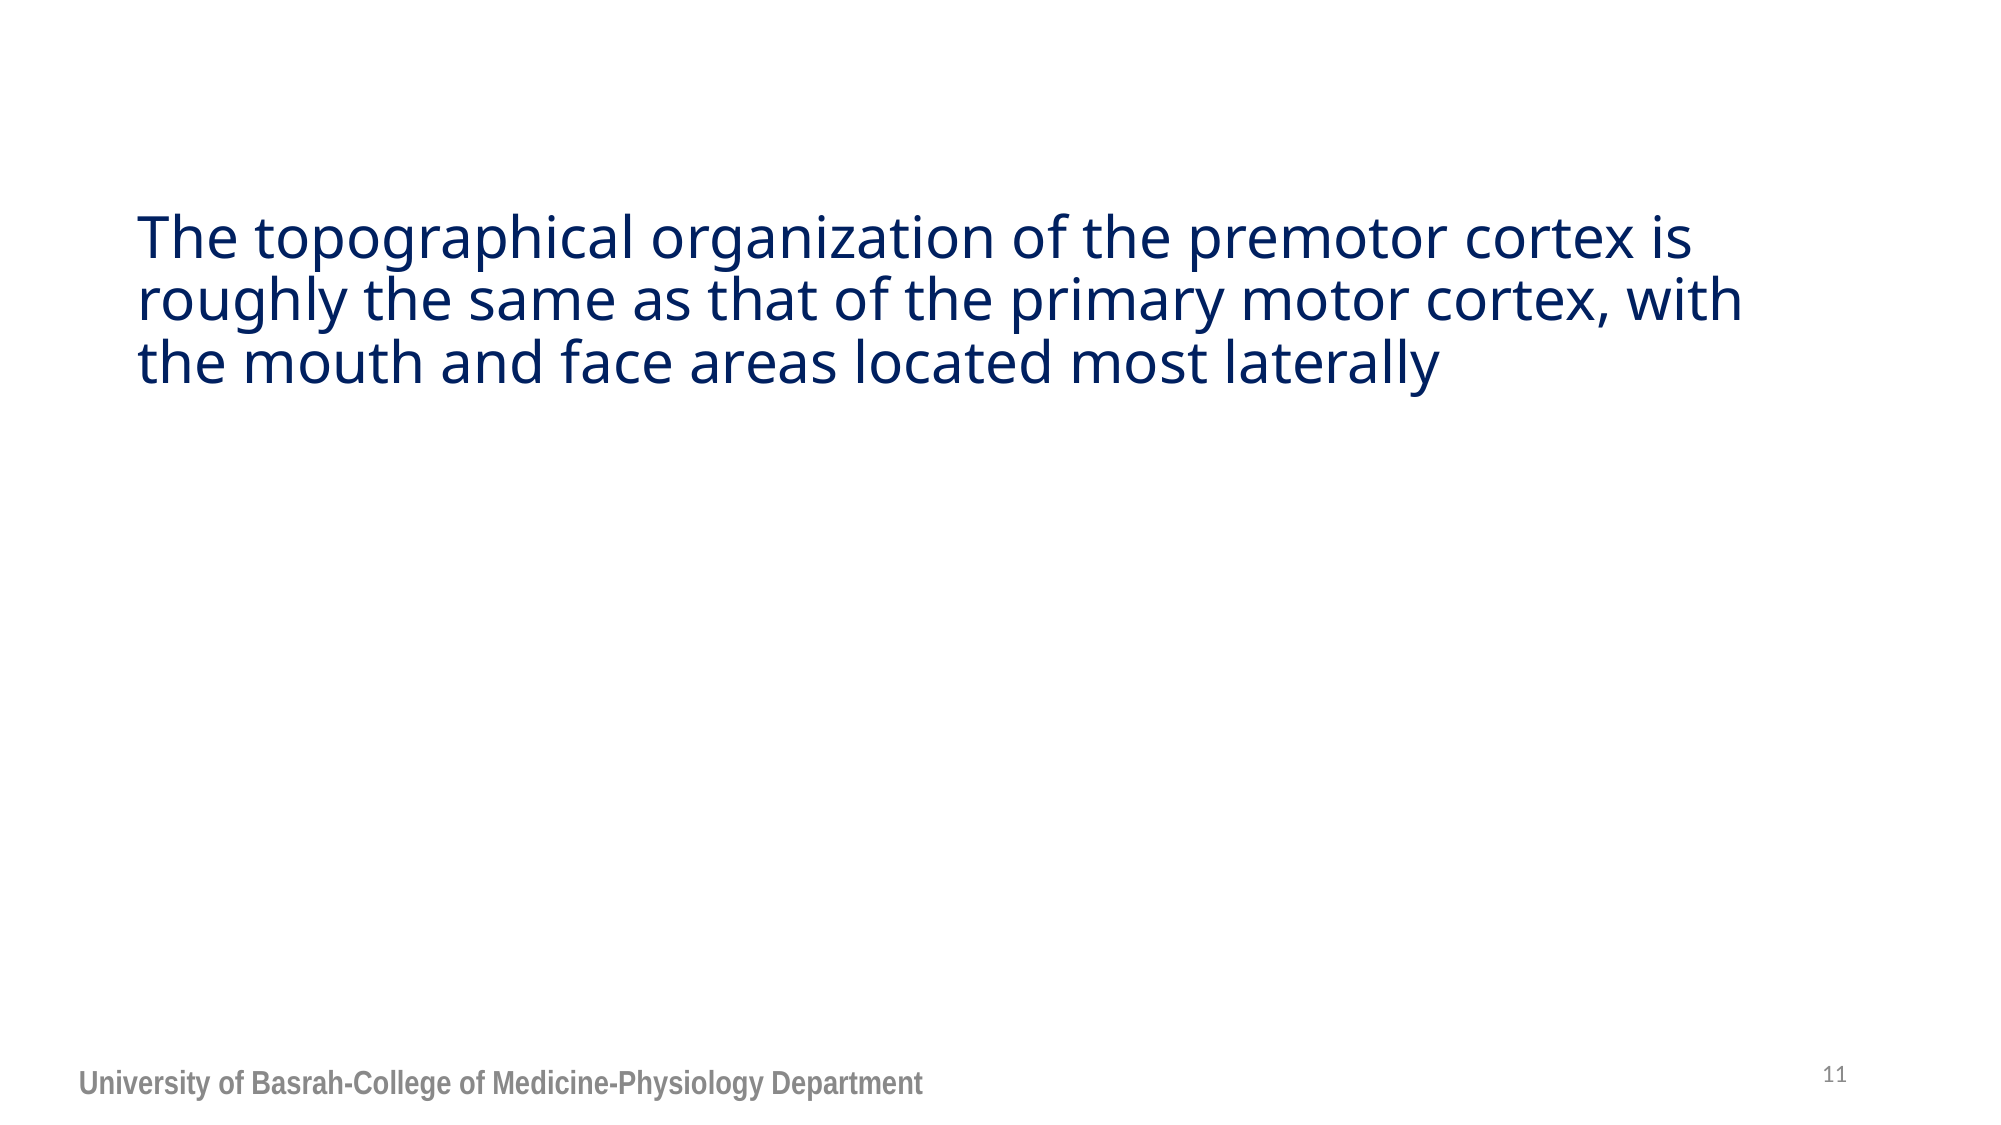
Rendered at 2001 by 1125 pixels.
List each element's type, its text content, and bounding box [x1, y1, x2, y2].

text_box University of Basrah-College of Medicine-Physiology Department [37, 1051, 966, 1112]
list The topographical organization of the premotor cortex is roughly the same as that of the primary motor cortex, with the mouth and face areas located most laterally [123, 200, 1848, 915]
slide_number 11 [1412, 1042, 1863, 1103]
